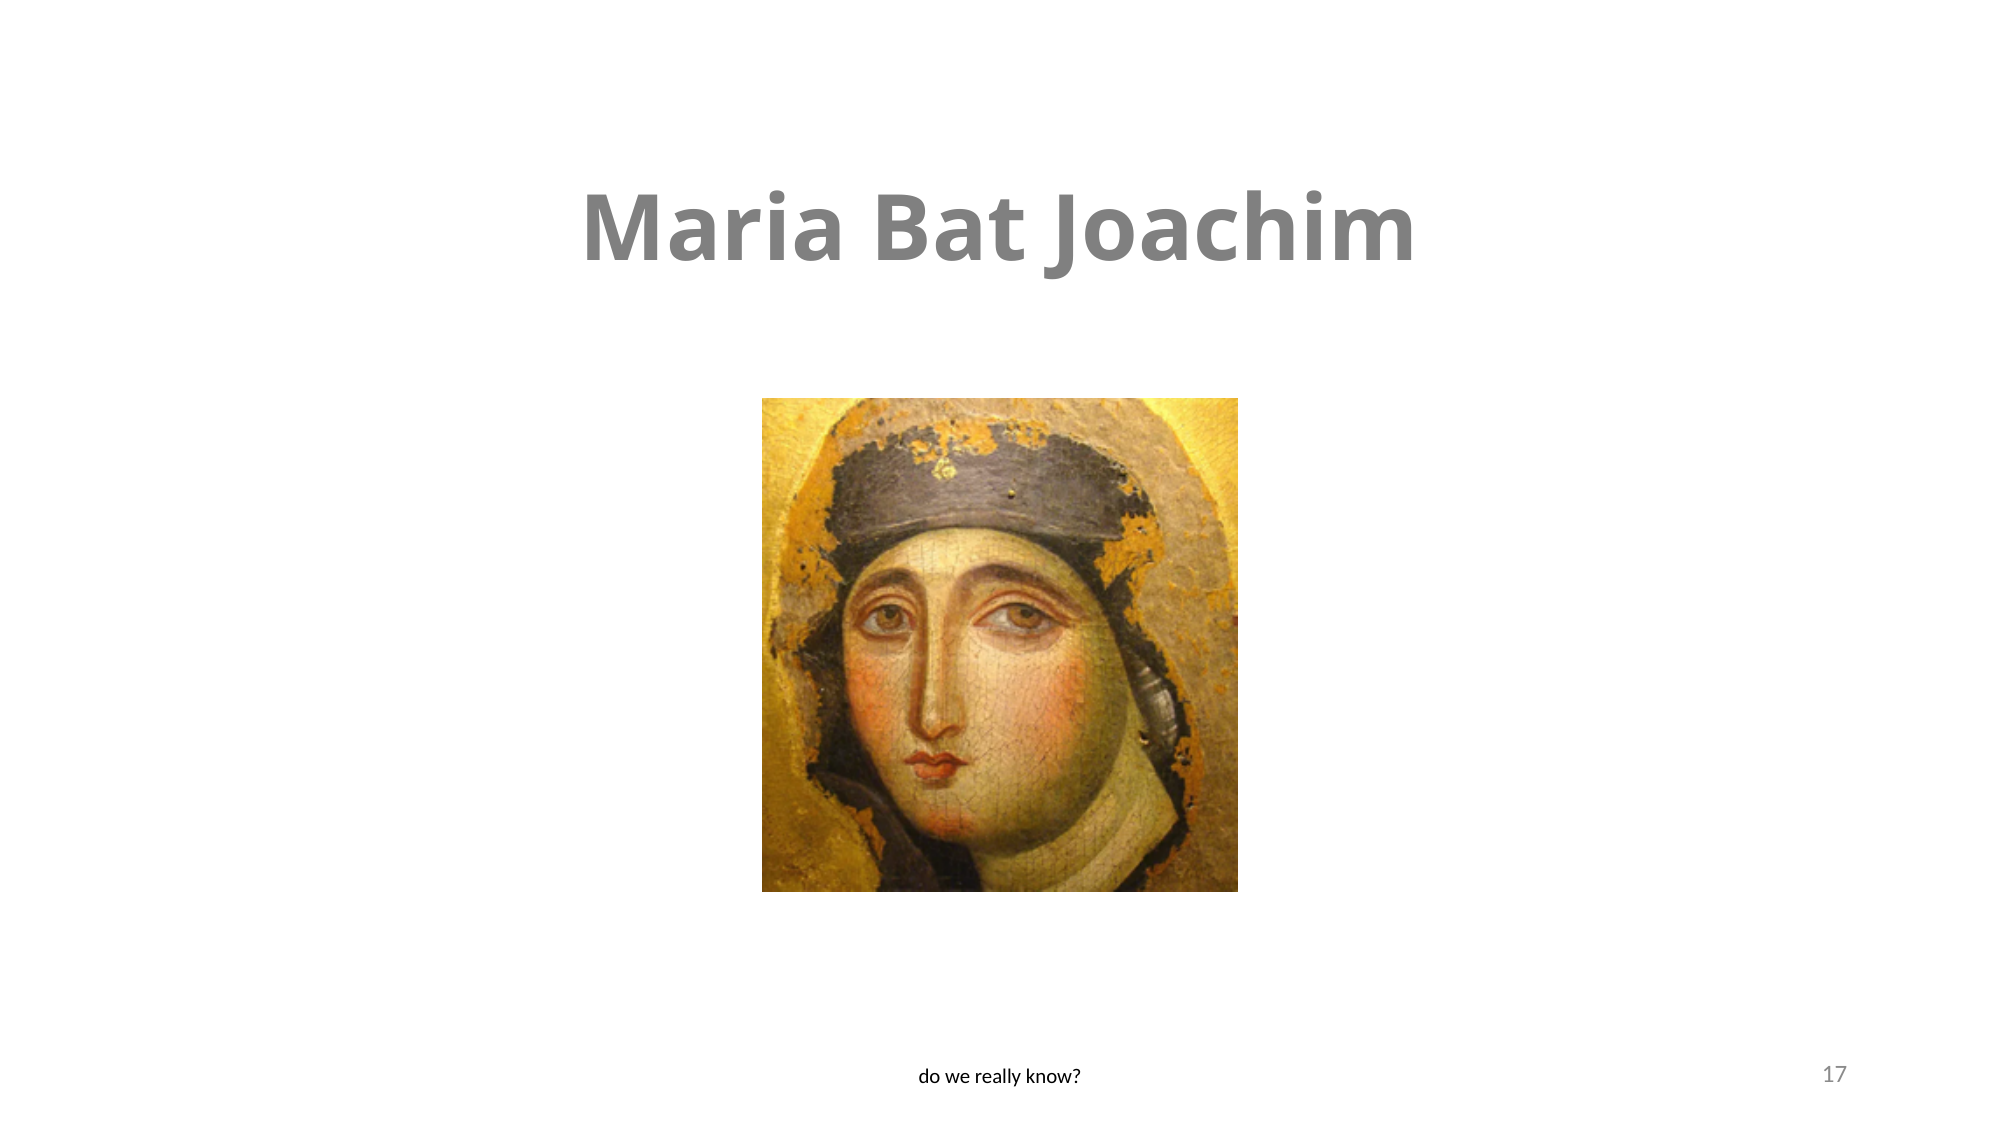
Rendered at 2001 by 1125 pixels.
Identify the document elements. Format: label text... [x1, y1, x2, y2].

picture [762, 398, 1238, 894]
slide_number 17 [1412, 1042, 1863, 1103]
footer do we really know? [424, 1045, 1576, 1105]
title Maria Bat Joachim [137, 122, 1863, 340]
